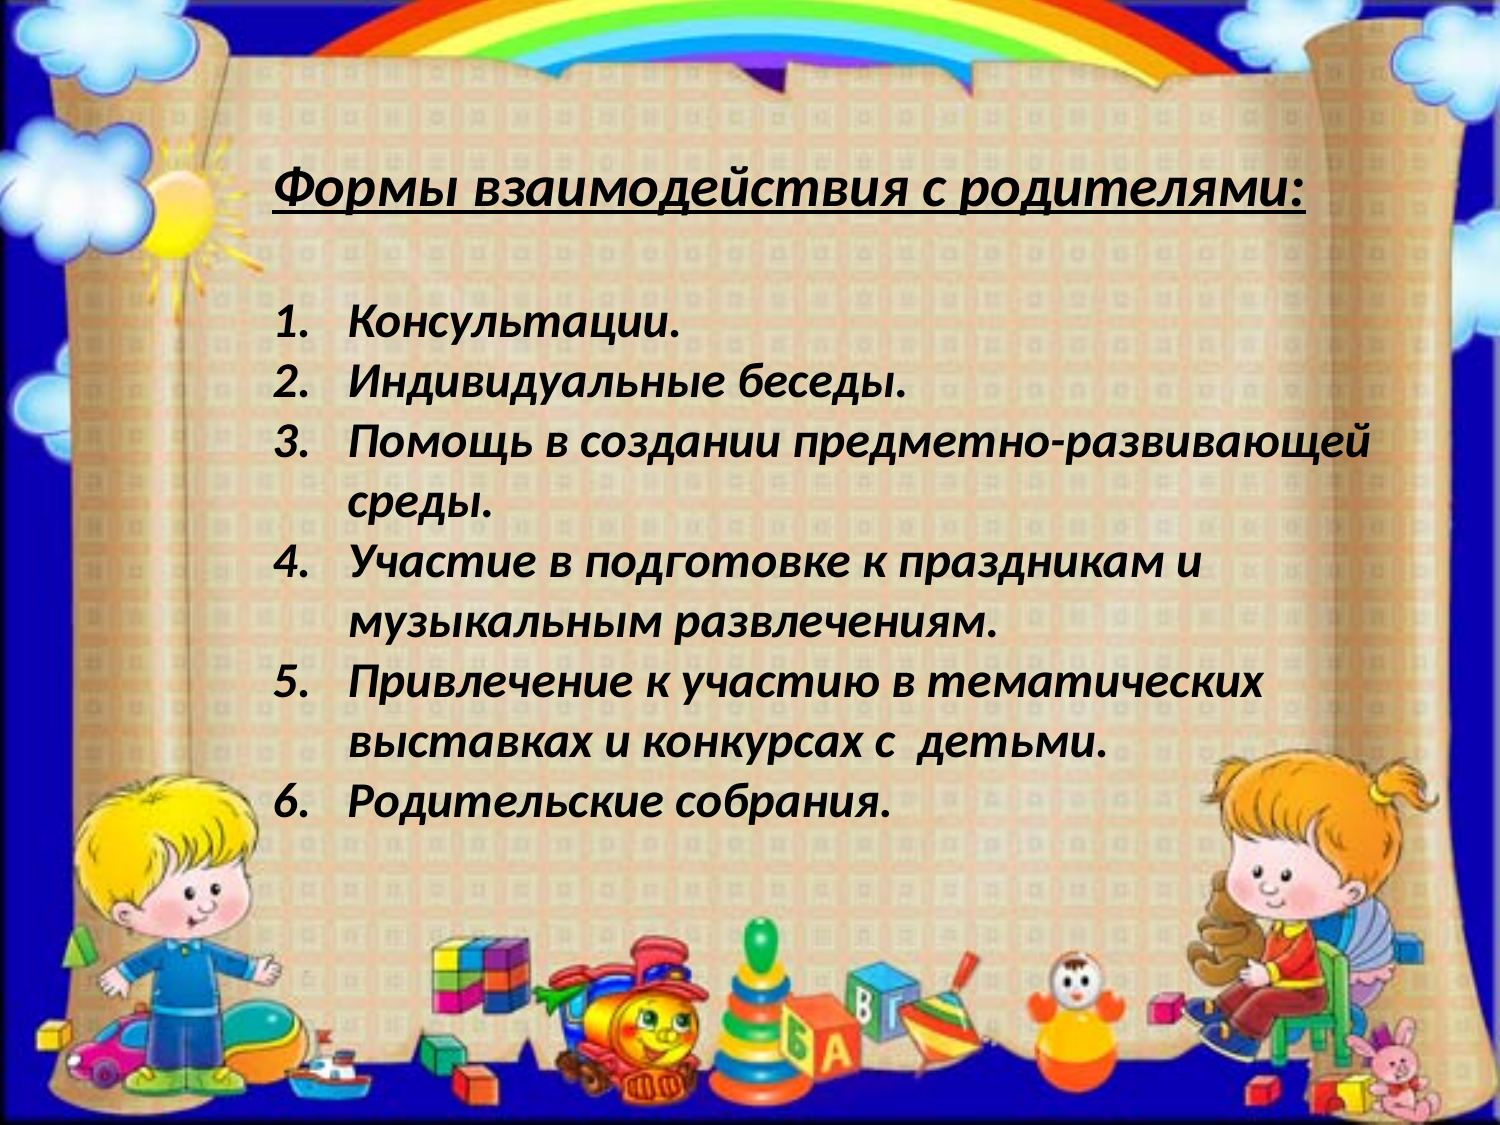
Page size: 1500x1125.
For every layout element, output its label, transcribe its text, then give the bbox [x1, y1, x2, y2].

text_box Формы взаимодействия с родителями: Консультации. Индивидуальные беседы. Помощь в создании предметно-развивающей среды. Участие в подготовке к праздникам и музыкальным развлечениям. Привлечение к участию в тематических выставках и конкурсах с детьми. Родительские собрания. [257, 140, 1392, 836]
picture [0, 0, 1500, 1125]
